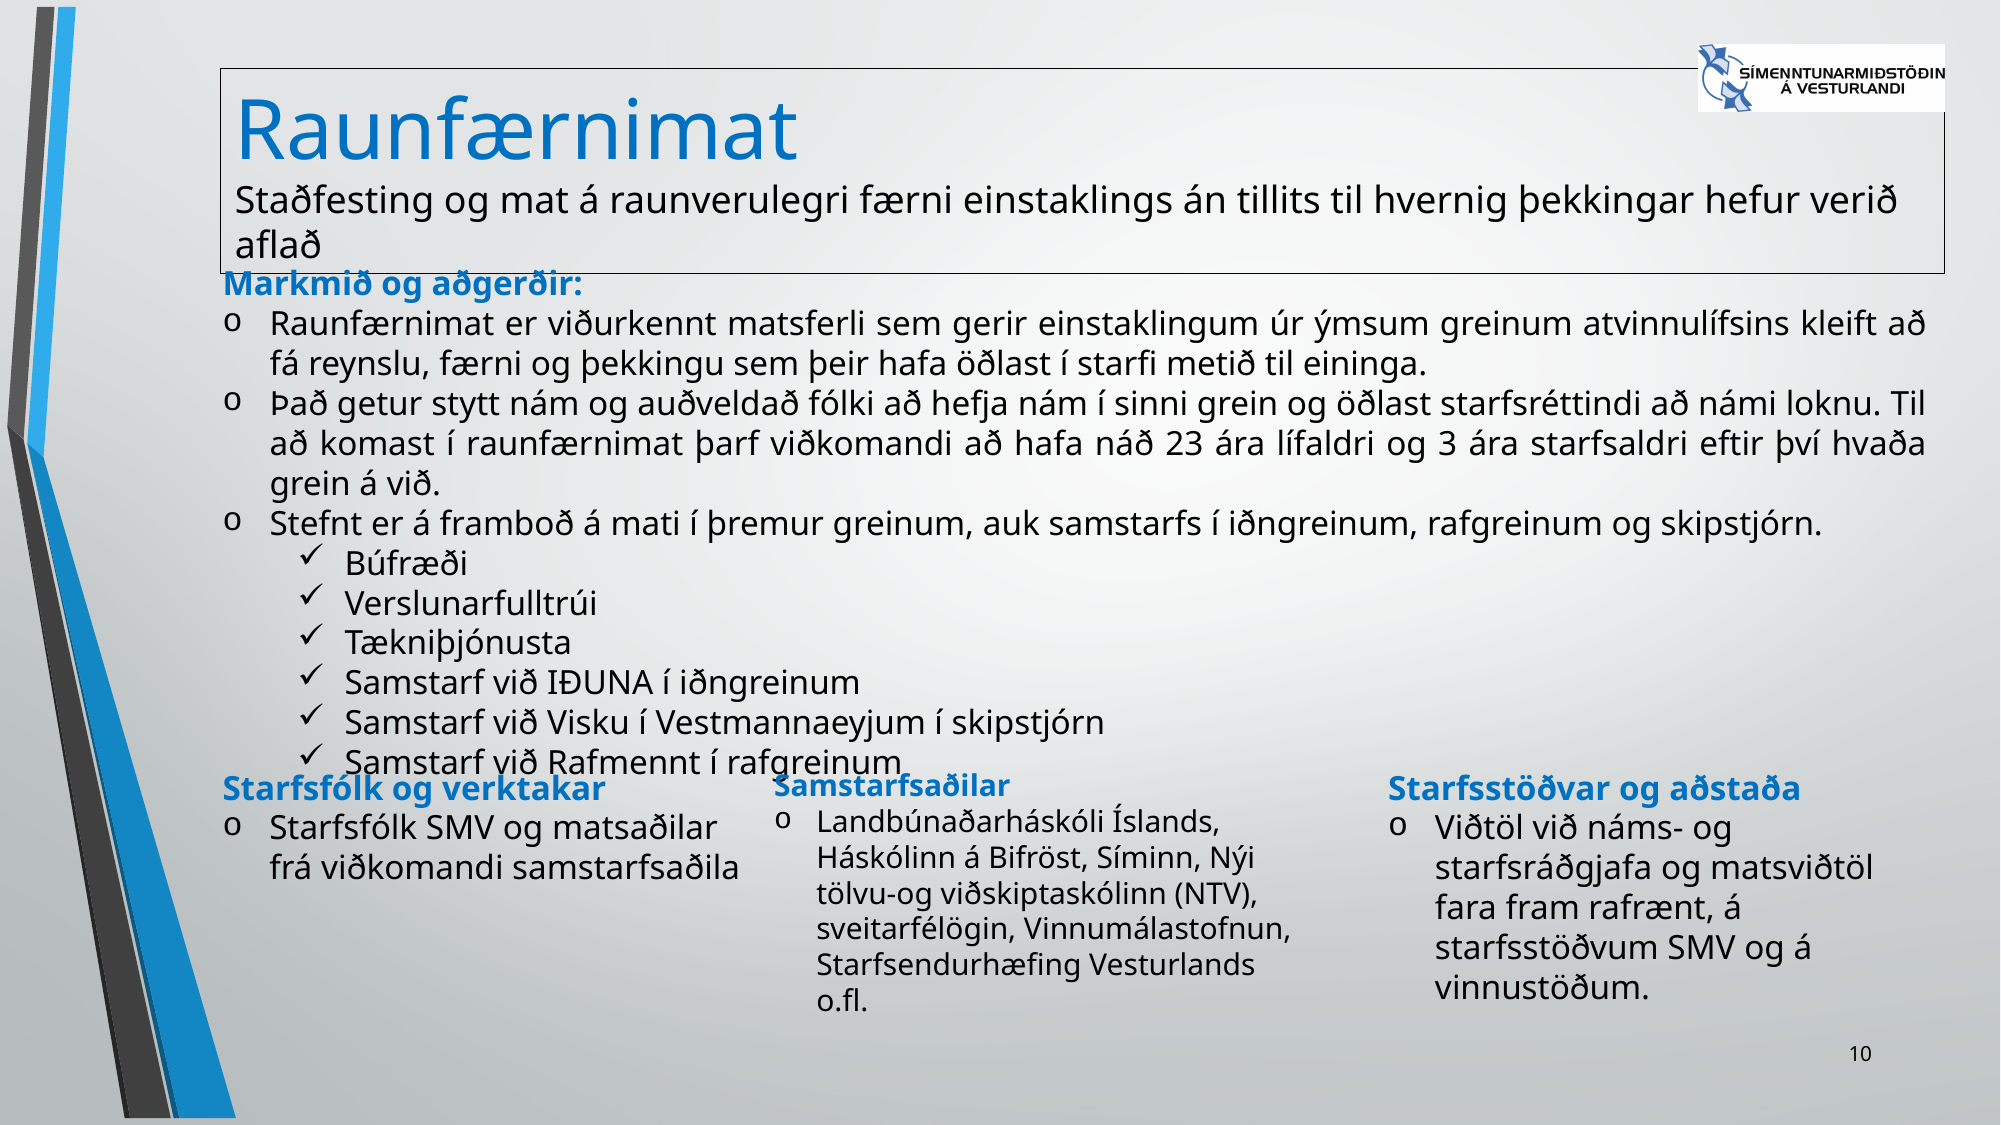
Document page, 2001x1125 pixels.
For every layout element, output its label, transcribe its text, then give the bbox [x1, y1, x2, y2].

picture [1698, 43, 1945, 113]
slide_number 10 [1796, 1038, 1887, 1085]
text_box Starfsfólk og verktakar Starfsfólk SMV og matsaðilar frá viðkomandi samstarfsaðila [207, 759, 759, 1038]
text_box Raunfærnimat Staðfesting og mat á raunverulegri færni einstaklings án tillits til hvernig þekkingar hefur verið aflað [220, 68, 1945, 254]
text_box Samstarfsaðilar Landbúnaðarháskóli Íslands, Háskólinn á Bifröst, Síminn, Nýi tölvu-og viðskiptaskólinn (NTV), sveitarfélögin, Vinnumálastofnun, Starfsendurhæfing Vesturlands o.fl. [759, 759, 1311, 1038]
text_box Markmið og aðgerðir: Raunfærnimat er viðurkennt matsferli sem gerir einstaklingum úr ýmsum greinum atvinnulífsins kleift að fá reynslu, færni og þekkingu sem þeir hafa öðlast í starfi metið til eininga. Það getur stytt nám og auðveldað fólki að hefja nám í sinni grein og öðlast starfsréttindi að námi loknu. Til að komast í raunfærnimat þarf viðkomandi að hafa náð 23 ára lífaldri og 3 ára starfsaldri eftir því hvaða grein á við. Stefnt er á framboð á mati í þremur greinum, auk samstarfs í iðngreinum, rafgreinum og skipstjórn. Búfræði Verslunarfulltrúi Tækniþjónusta Samstarf við IÐUNA í iðngreinum Samstarf við Visku í Vestmannaeyjum í skipstjórn Samstarf við Rafmennt í rafgreinum [207, 254, 1945, 760]
text_box Starfsstöðvar og aðstaða Viðtöl við náms- og starfsráðgjafa og matsviðtöl fara fram rafrænt, á starfsstöðvum SMV og á vinnustöðum. [1373, 759, 1925, 1038]
